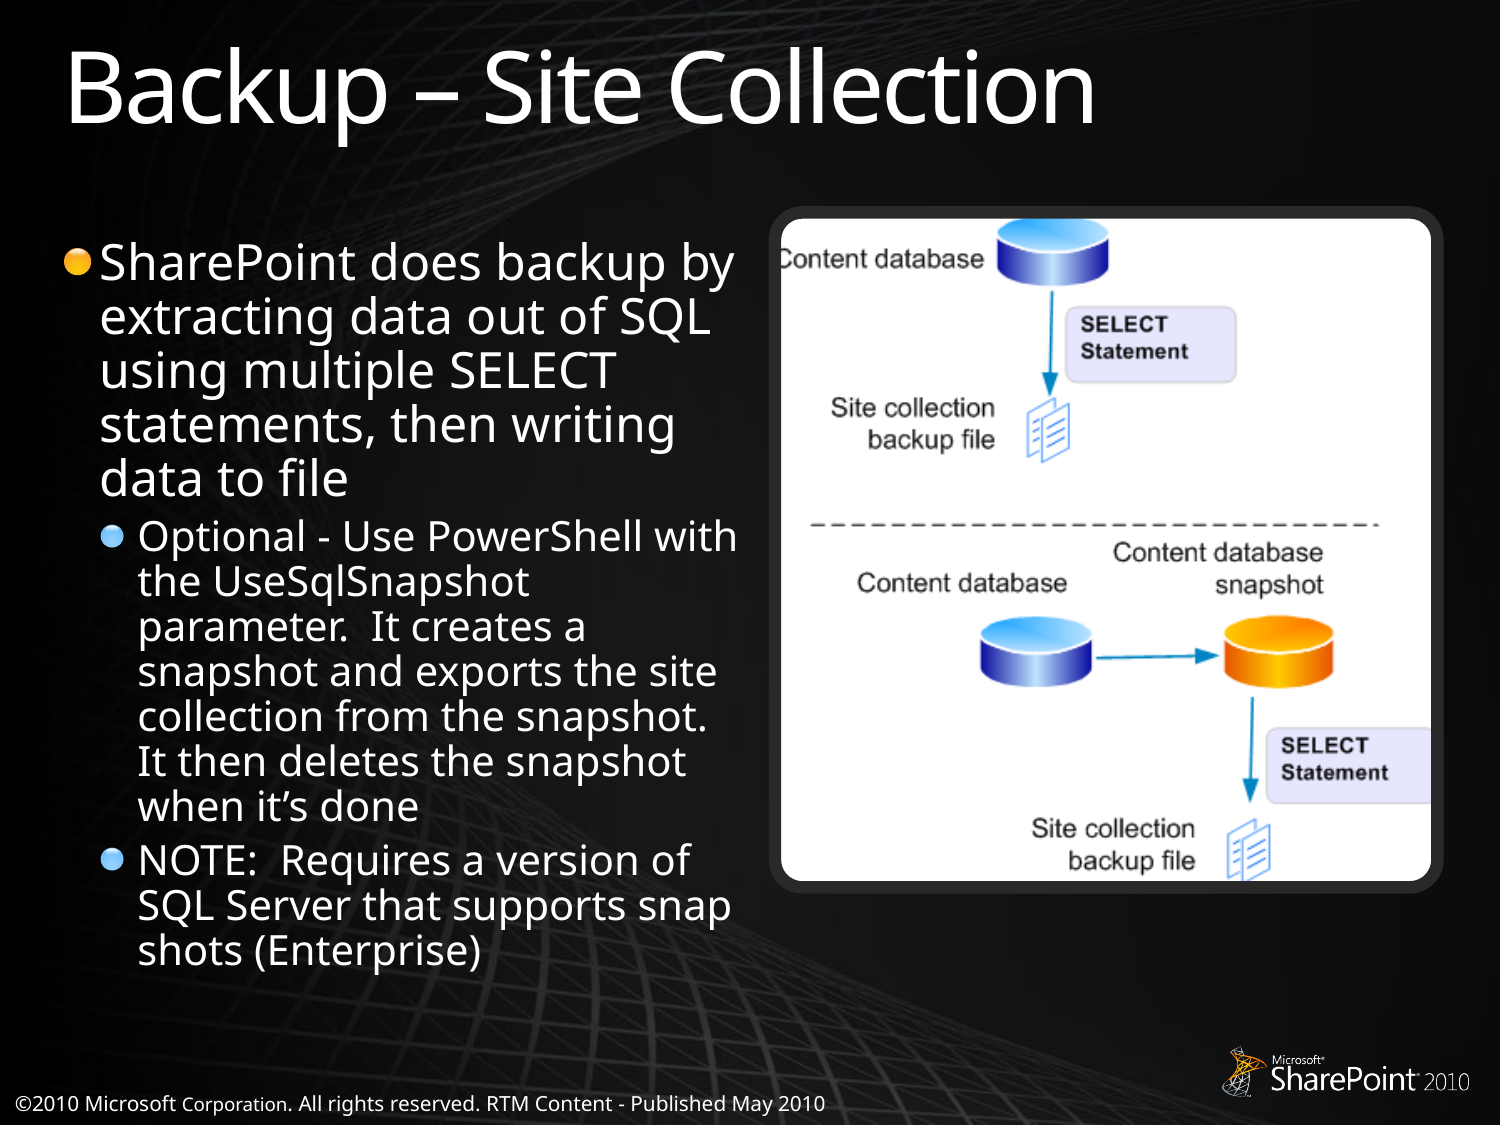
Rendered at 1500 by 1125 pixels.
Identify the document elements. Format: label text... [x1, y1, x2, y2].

list SharePoint does backup by extracting data out of SQL using multiple SELECT statements, then writing data to file Optional - Use PowerShell with the UseSqlSnapshot parameter. It creates a snapshot and exports the site collection from the snapshot. It then deletes the snapshot when it’s done NOTE: Requires a version of SQL Server that supports snap shots (Enterprise) [62, 237, 750, 940]
picture [0, 0, 1500, 1125]
title Backup – Site Collection [62, 37, 1438, 147]
